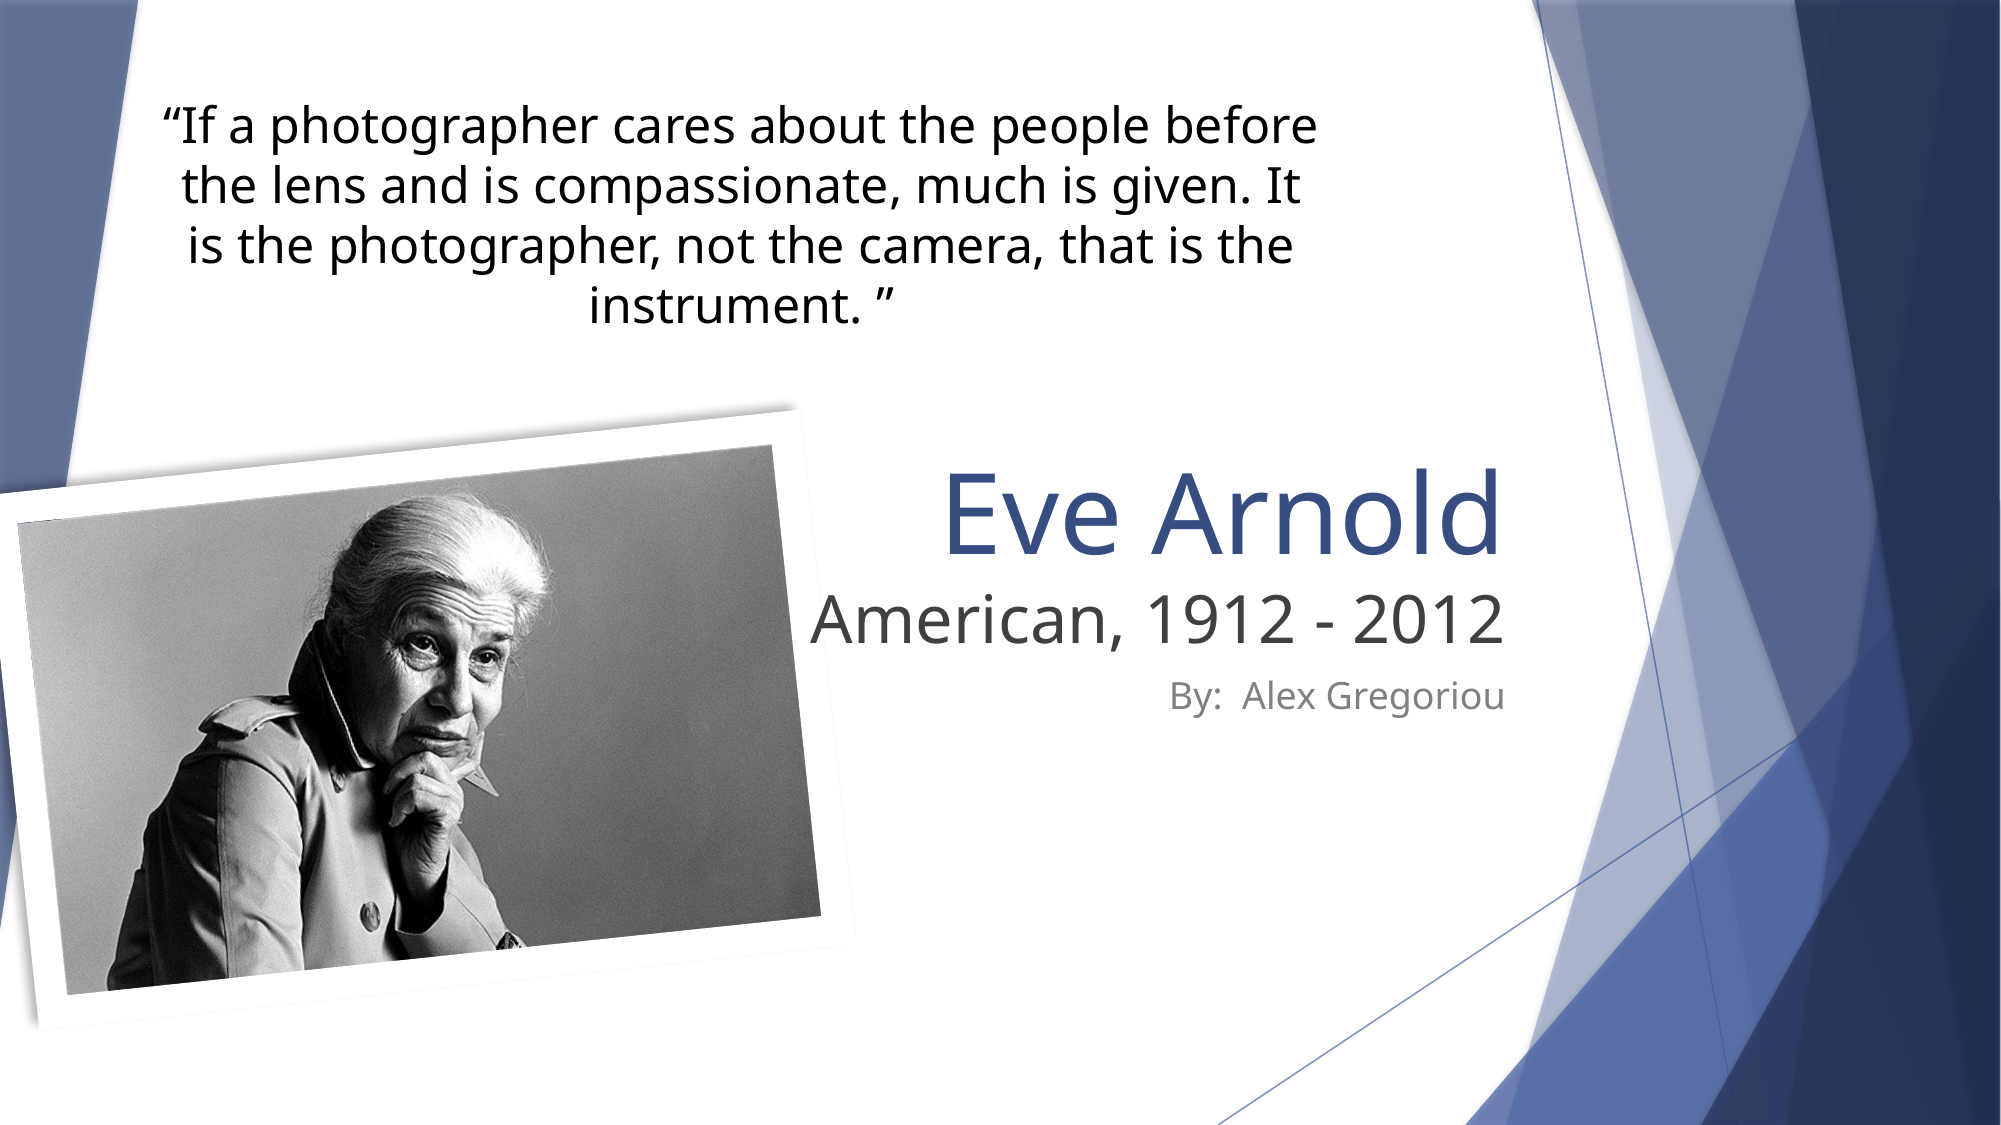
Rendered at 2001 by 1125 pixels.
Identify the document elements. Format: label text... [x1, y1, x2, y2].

text_box “If a photographer cares about the people before the lens and is compassionate, much is given. It is the photographer, not the camera, that is the instrument. ” [143, 85, 1340, 341]
title Eve Arnold American, 1912 - 2012 [247, 394, 1522, 664]
picture [18, 481, 821, 995]
subtitle By: Alex Gregoriou [803, 664, 1522, 845]
